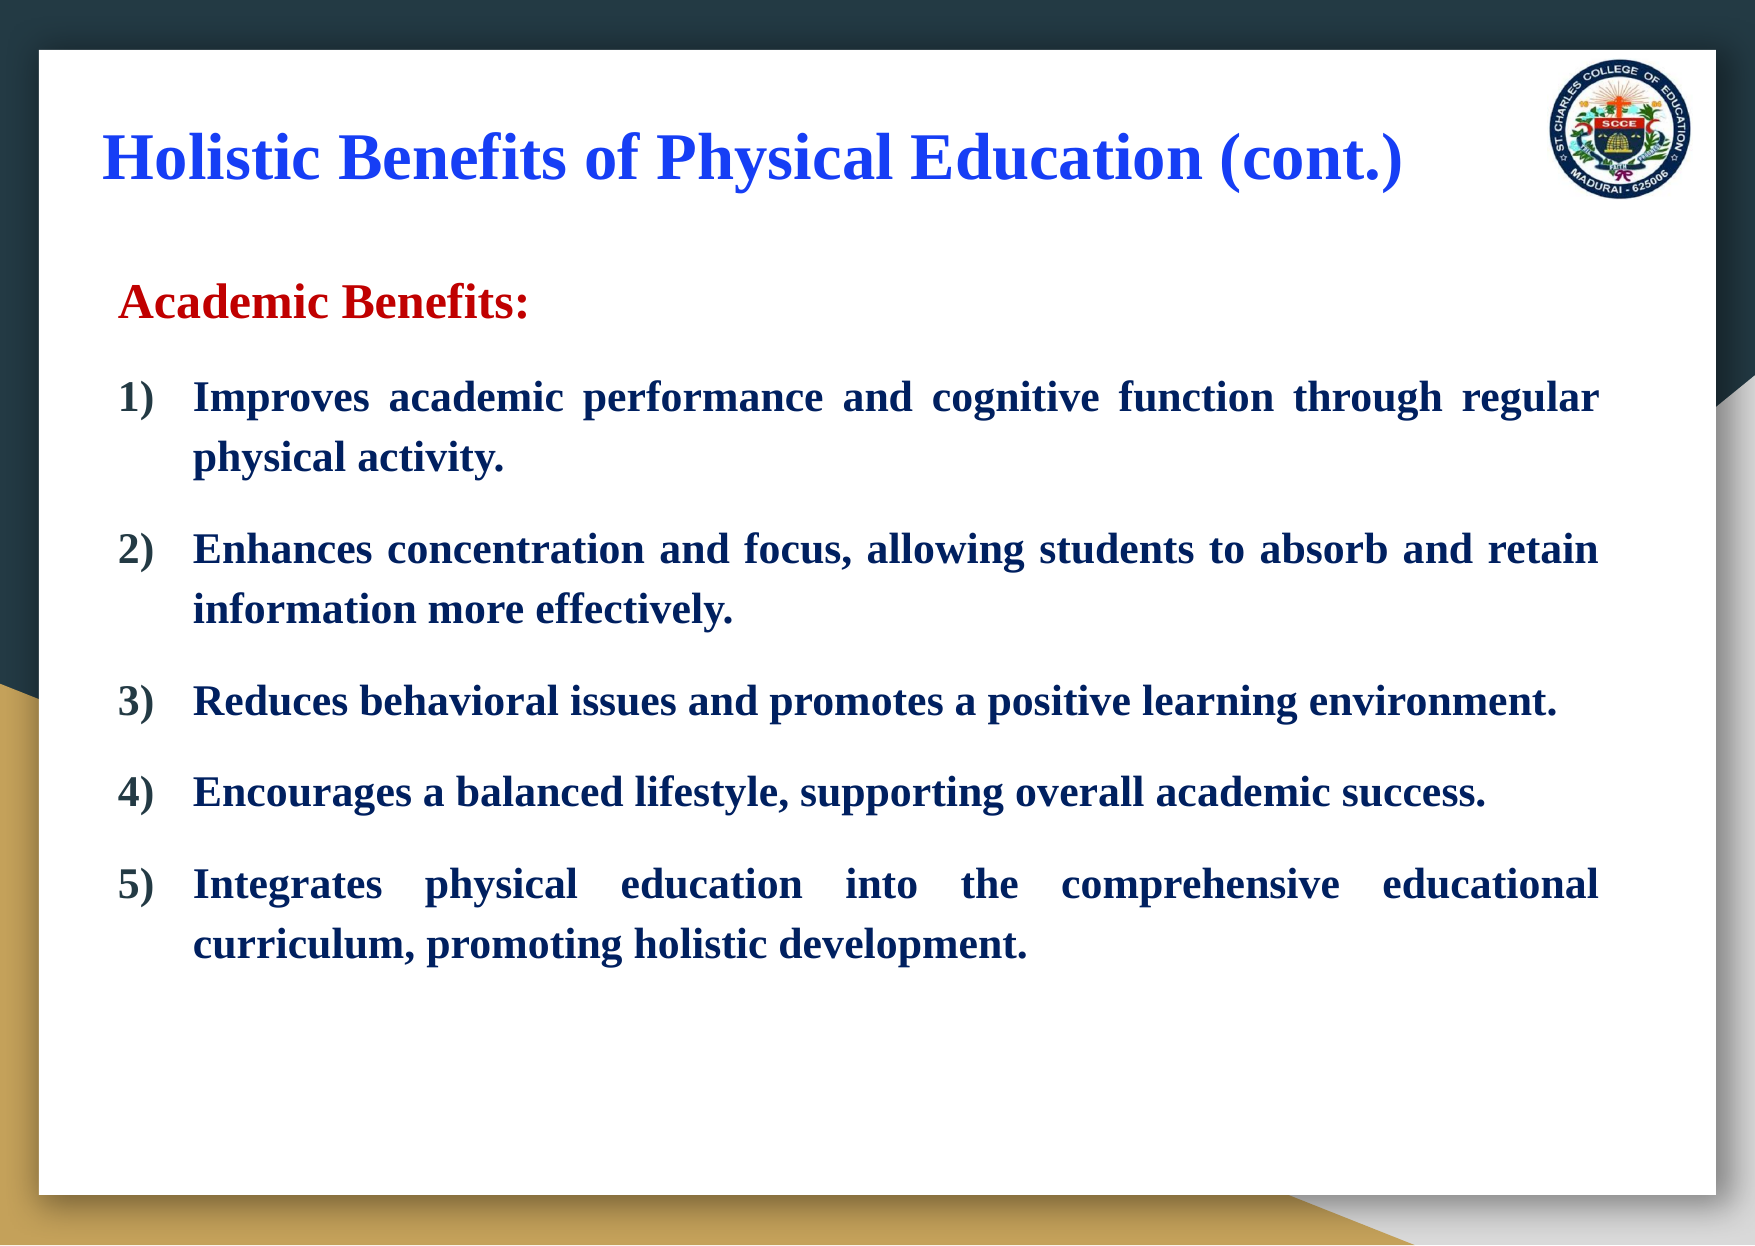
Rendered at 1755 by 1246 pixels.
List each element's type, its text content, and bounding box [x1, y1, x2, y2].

title Holistic Benefits of Physical Education (cont.) [83, 93, 1525, 198]
picture [1547, 57, 1693, 200]
list Academic Benefits: Improves academic performance and cognitive function through regular physical activity. Enhances concentration and focus, allowing students to absorb and retain information more effectively. Reduces behavioral issues and promotes a positive learning environment. Encourages a balanced lifestyle, supporting overall academic success. Integrates physical education into the comprehensive educational curriculum, promoting holistic development. [98, 240, 1620, 1224]
